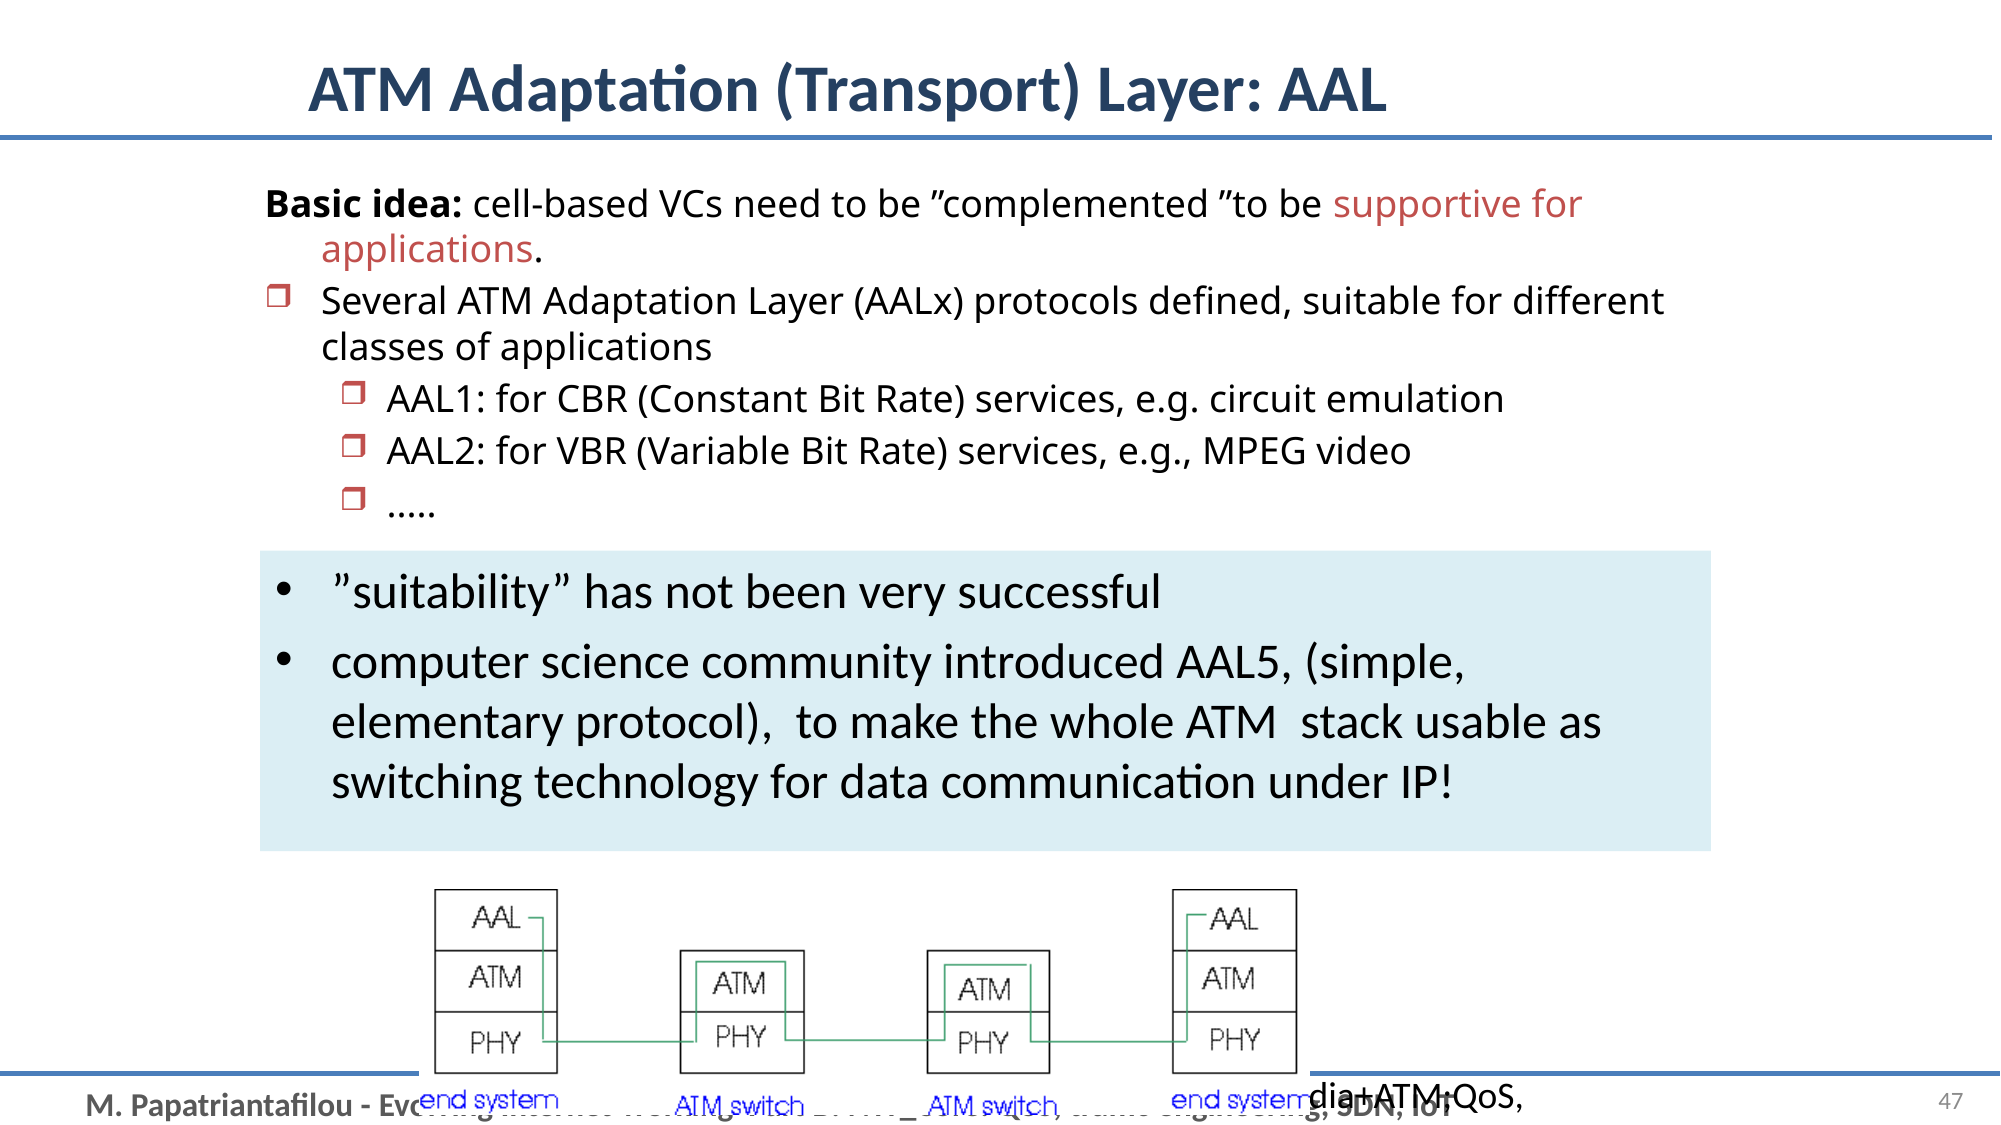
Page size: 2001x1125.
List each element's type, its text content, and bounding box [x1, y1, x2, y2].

title ATM Adaptation (Transport) Layer: AAL [293, 35, 1605, 135]
picture [419, 888, 1311, 1115]
slide_number 47 [1819, 1069, 1979, 1125]
list ”suitability” has not been very successful computer science community introduced AAL5, (simple, elementary protocol), to make the whole ATM stack usable as switching technology for data communication under IP! [259, 550, 1712, 852]
footer Multimedia+ATM;QoS, Congestion ctrl [1164, 1064, 1639, 1125]
text_box Basic idea: cell-based VCs need to be ”complemented ”to be supportive for applications. Several ATM Adaptation Layer (AALx) protocols defined, suitable for different classes of applications AAL1: for CBR (Constant Bit Rate) services, e.g. circuit emulation AAL2: for VBR (Variable Bit Rate) services, e.g., MPEG video ..... [249, 172, 1721, 498]
